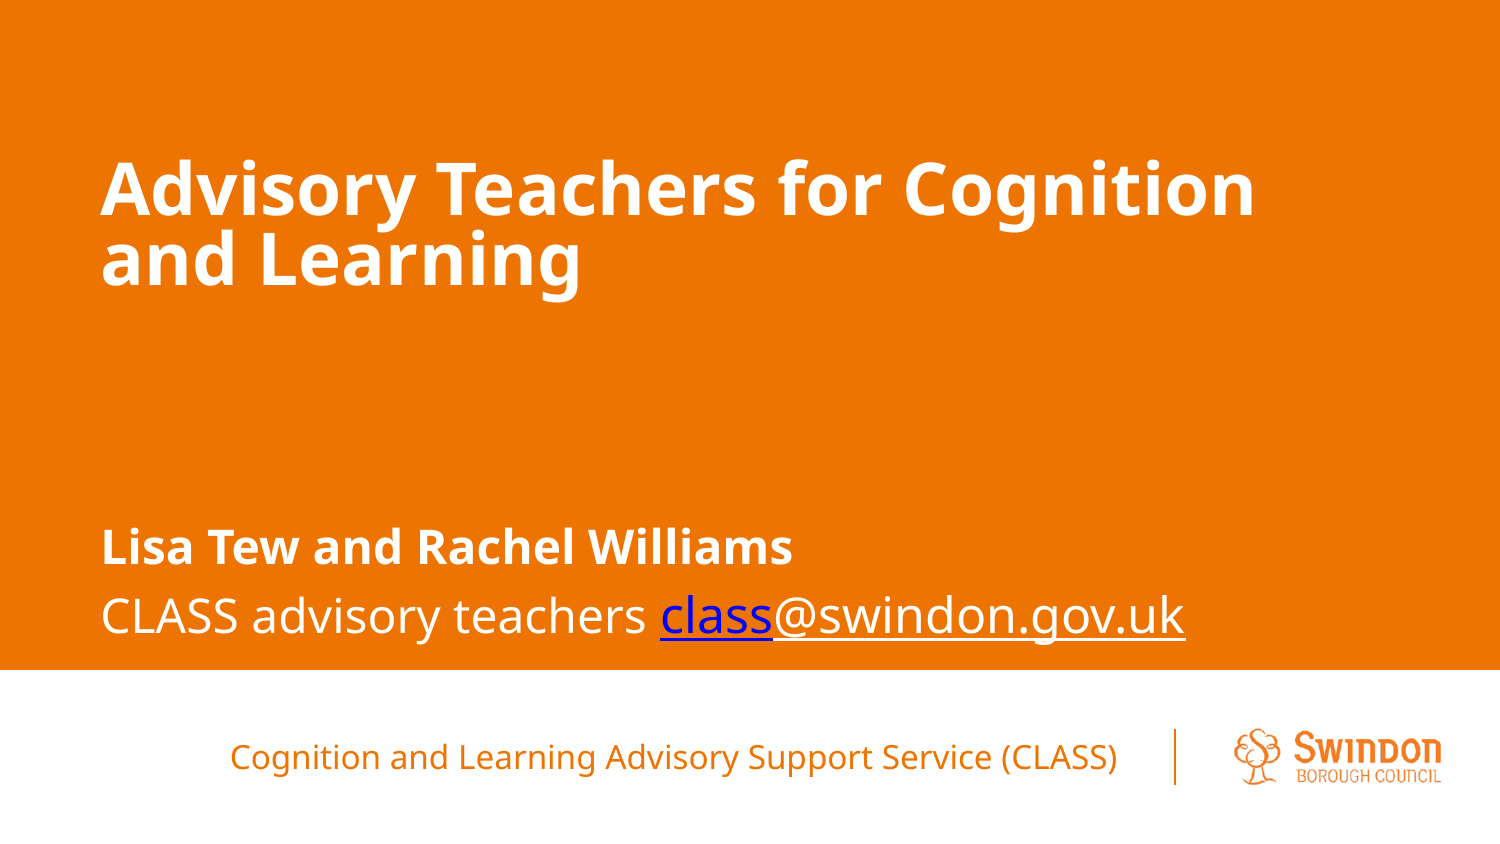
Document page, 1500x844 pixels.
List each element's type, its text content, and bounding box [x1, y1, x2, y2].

list Lisa Tew and Rachel Williams CLASS advisory teachers class@swindon.gov.uk [100, 516, 1424, 694]
title Advisory Teachers for Cognition and Learning [100, 55, 1400, 458]
picture [1175, 670, 1500, 844]
